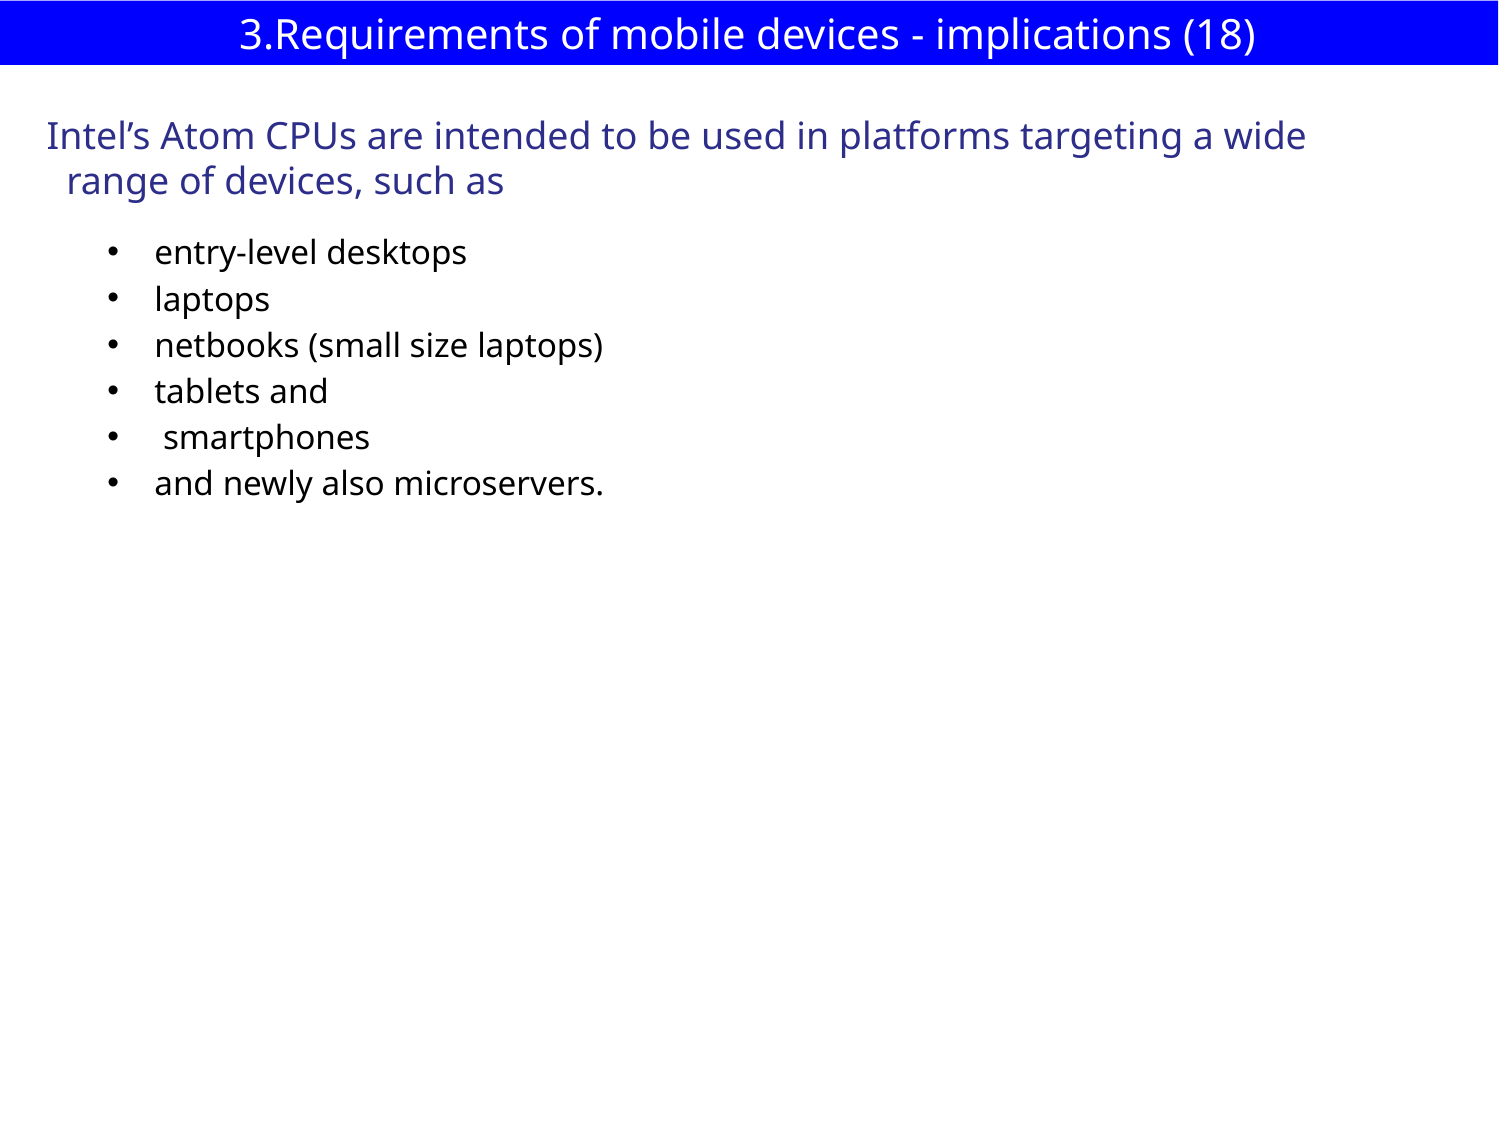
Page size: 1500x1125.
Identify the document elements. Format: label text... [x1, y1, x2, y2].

title 3.Requirements of mobile devices - implications (18) [0, 0, 1499, 65]
text_box entry-level desktops laptops netbooks (small size laptops) tablets and smartphones and newly also microservers. [92, 224, 621, 510]
text_box Intel’s Atom CPUs are intended to be used in platforms targeting a wide range of devices, such as [31, 104, 1481, 210]
